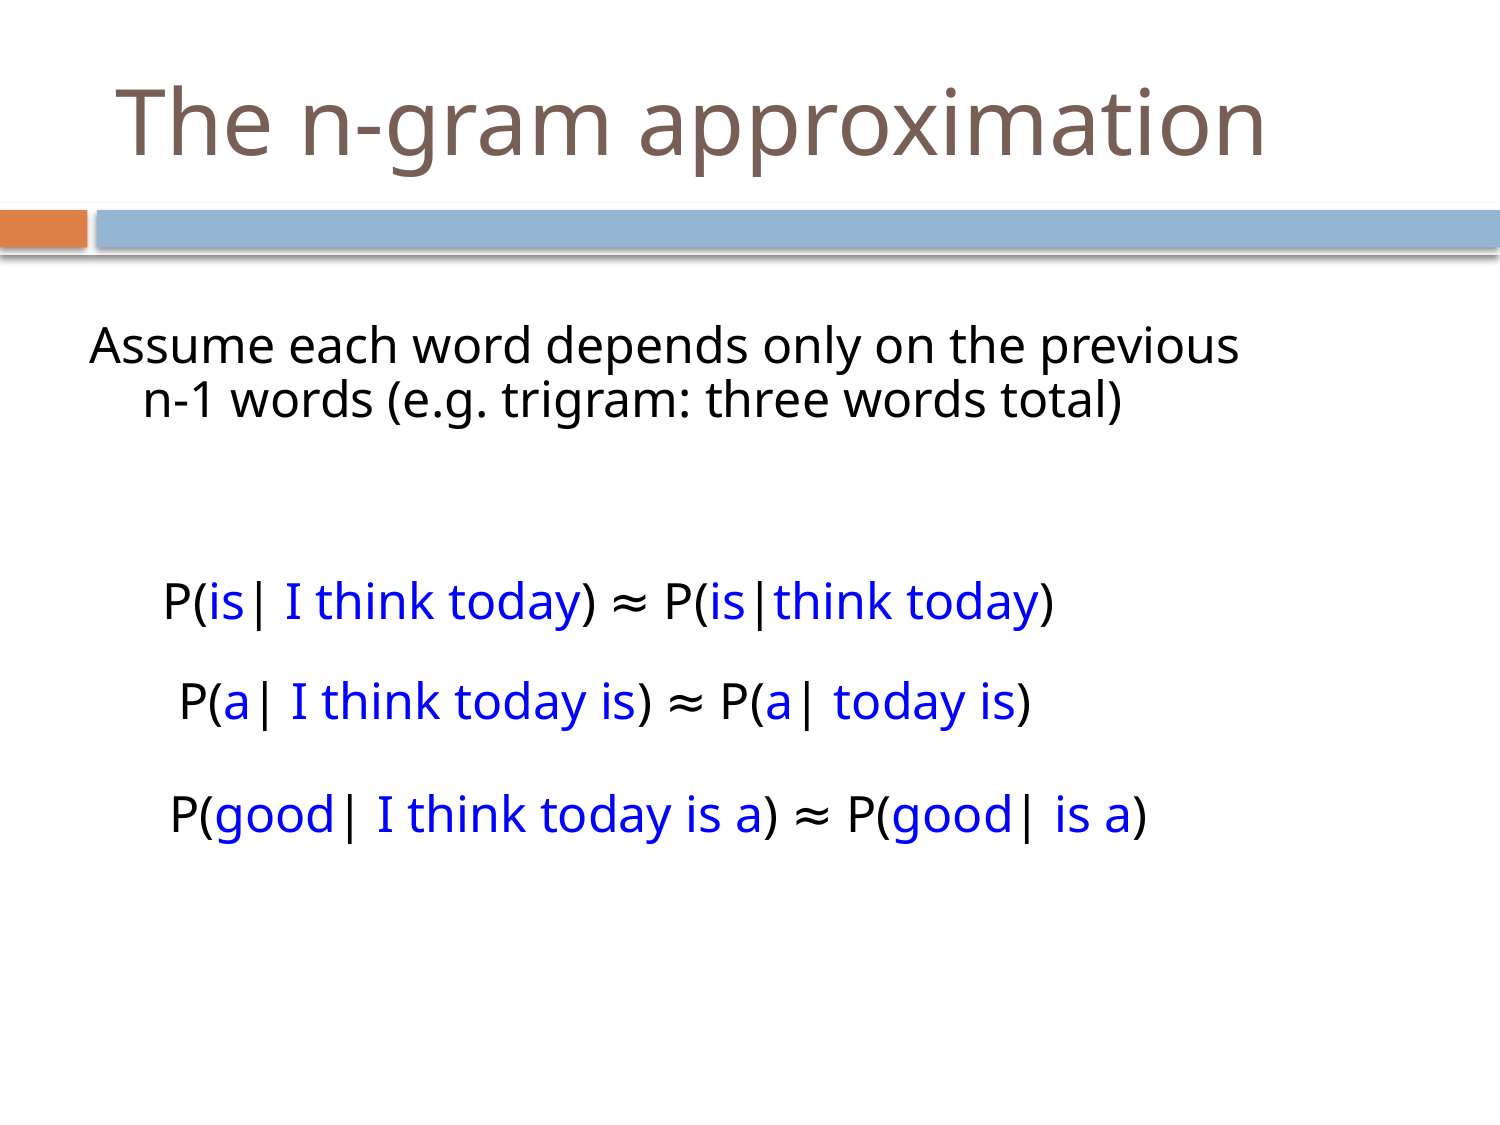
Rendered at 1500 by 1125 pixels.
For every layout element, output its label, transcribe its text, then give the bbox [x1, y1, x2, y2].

title The n-gram approximation [100, 37, 1438, 200]
list Assume each word depends only on the previous n-1 words (e.g. trigram: three words total) [75, 312, 1315, 525]
text_box P(a| I think today is) ≈ P(a| today is) [163, 662, 1047, 738]
text_box P(is| I think today) ≈ P(is|think today) [148, 562, 1069, 637]
text_box P(good| I think today is a) ≈ P(good| is a) [154, 774, 1163, 850]
